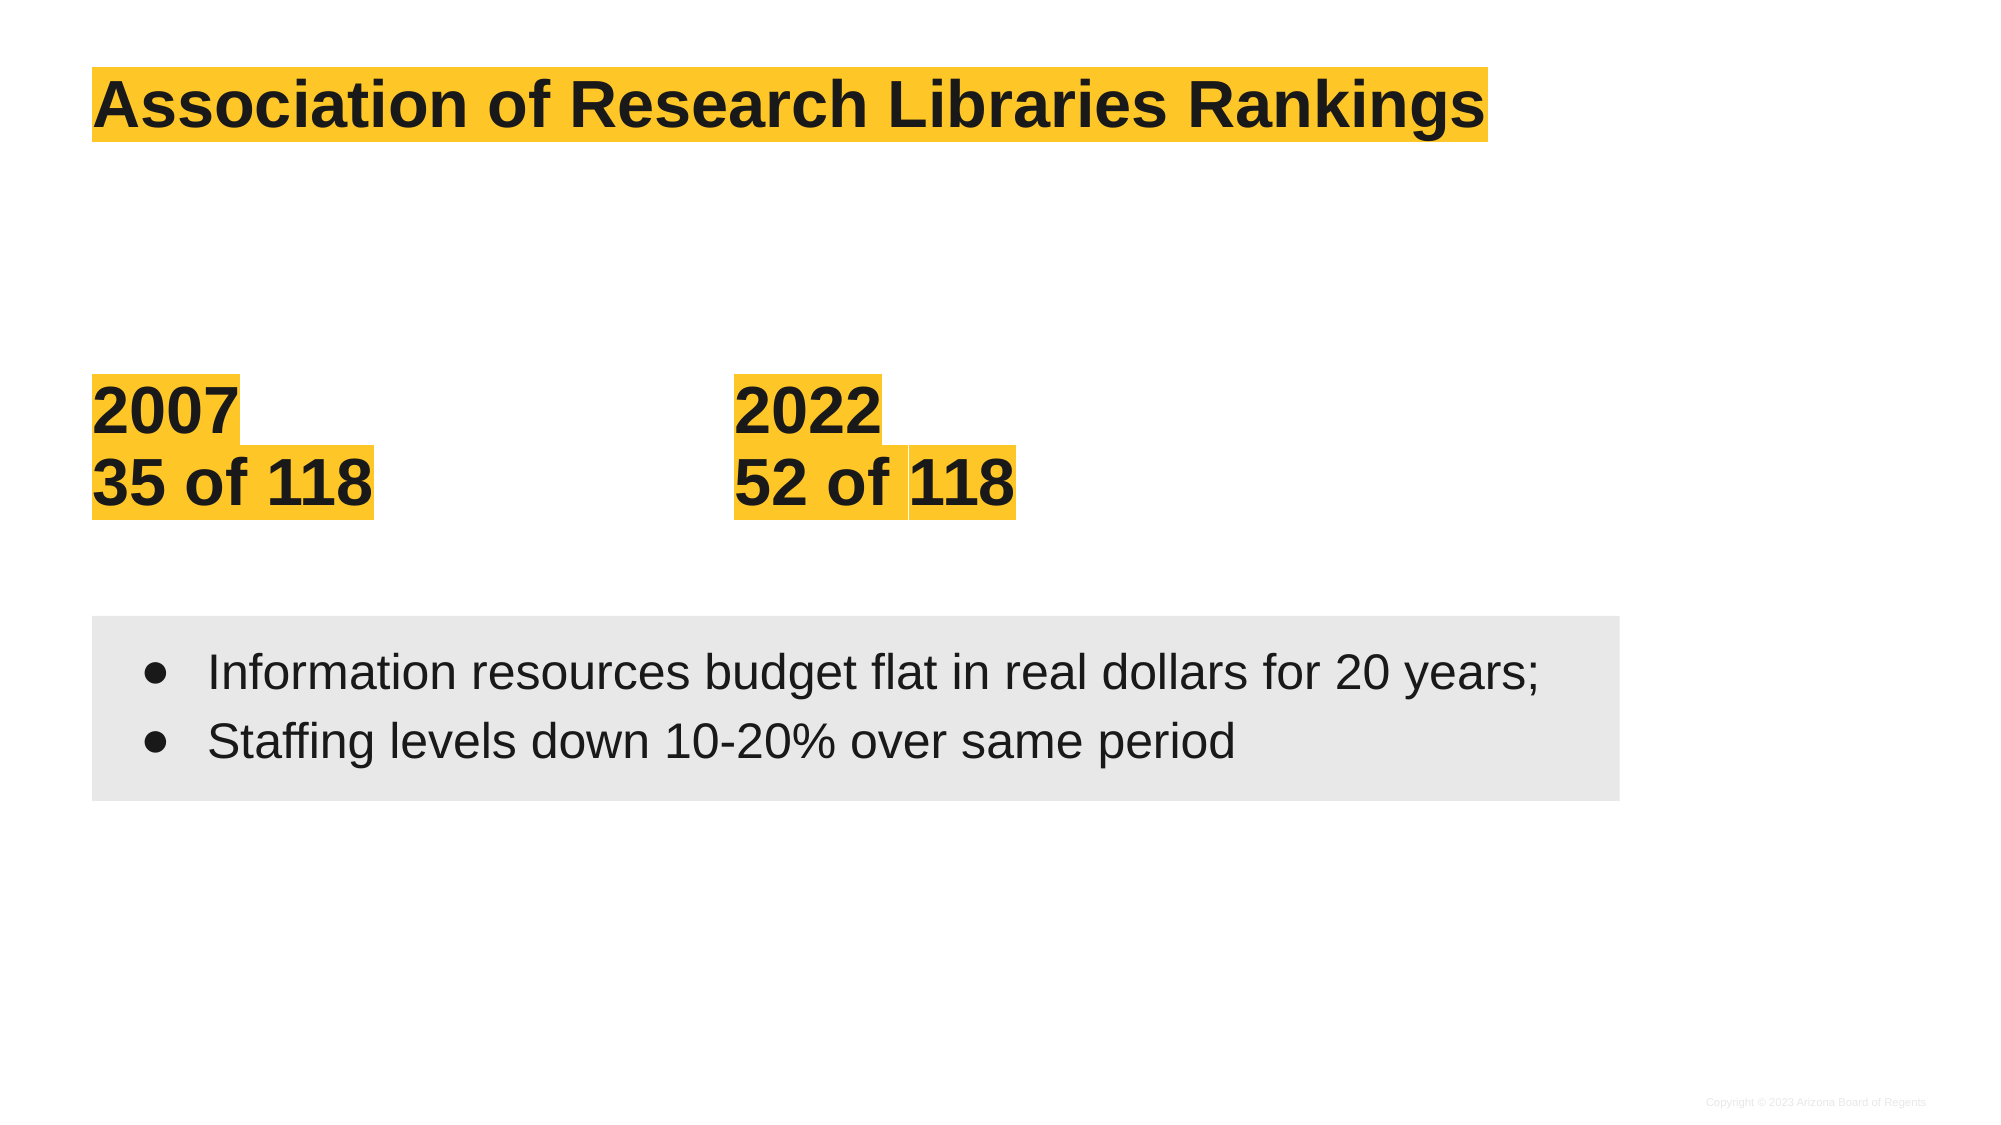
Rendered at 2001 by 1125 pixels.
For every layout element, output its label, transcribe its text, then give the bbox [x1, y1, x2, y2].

title 2022 52 of 118 [734, 376, 1191, 455]
title 2007 35 of 118 [92, 376, 549, 455]
text_box Association of Research Libraries Rankings [92, 69, 1932, 166]
list Information resources budget flat in real dollars for 20 years; Staffing levels down 10-20% over same period [92, 615, 1620, 801]
